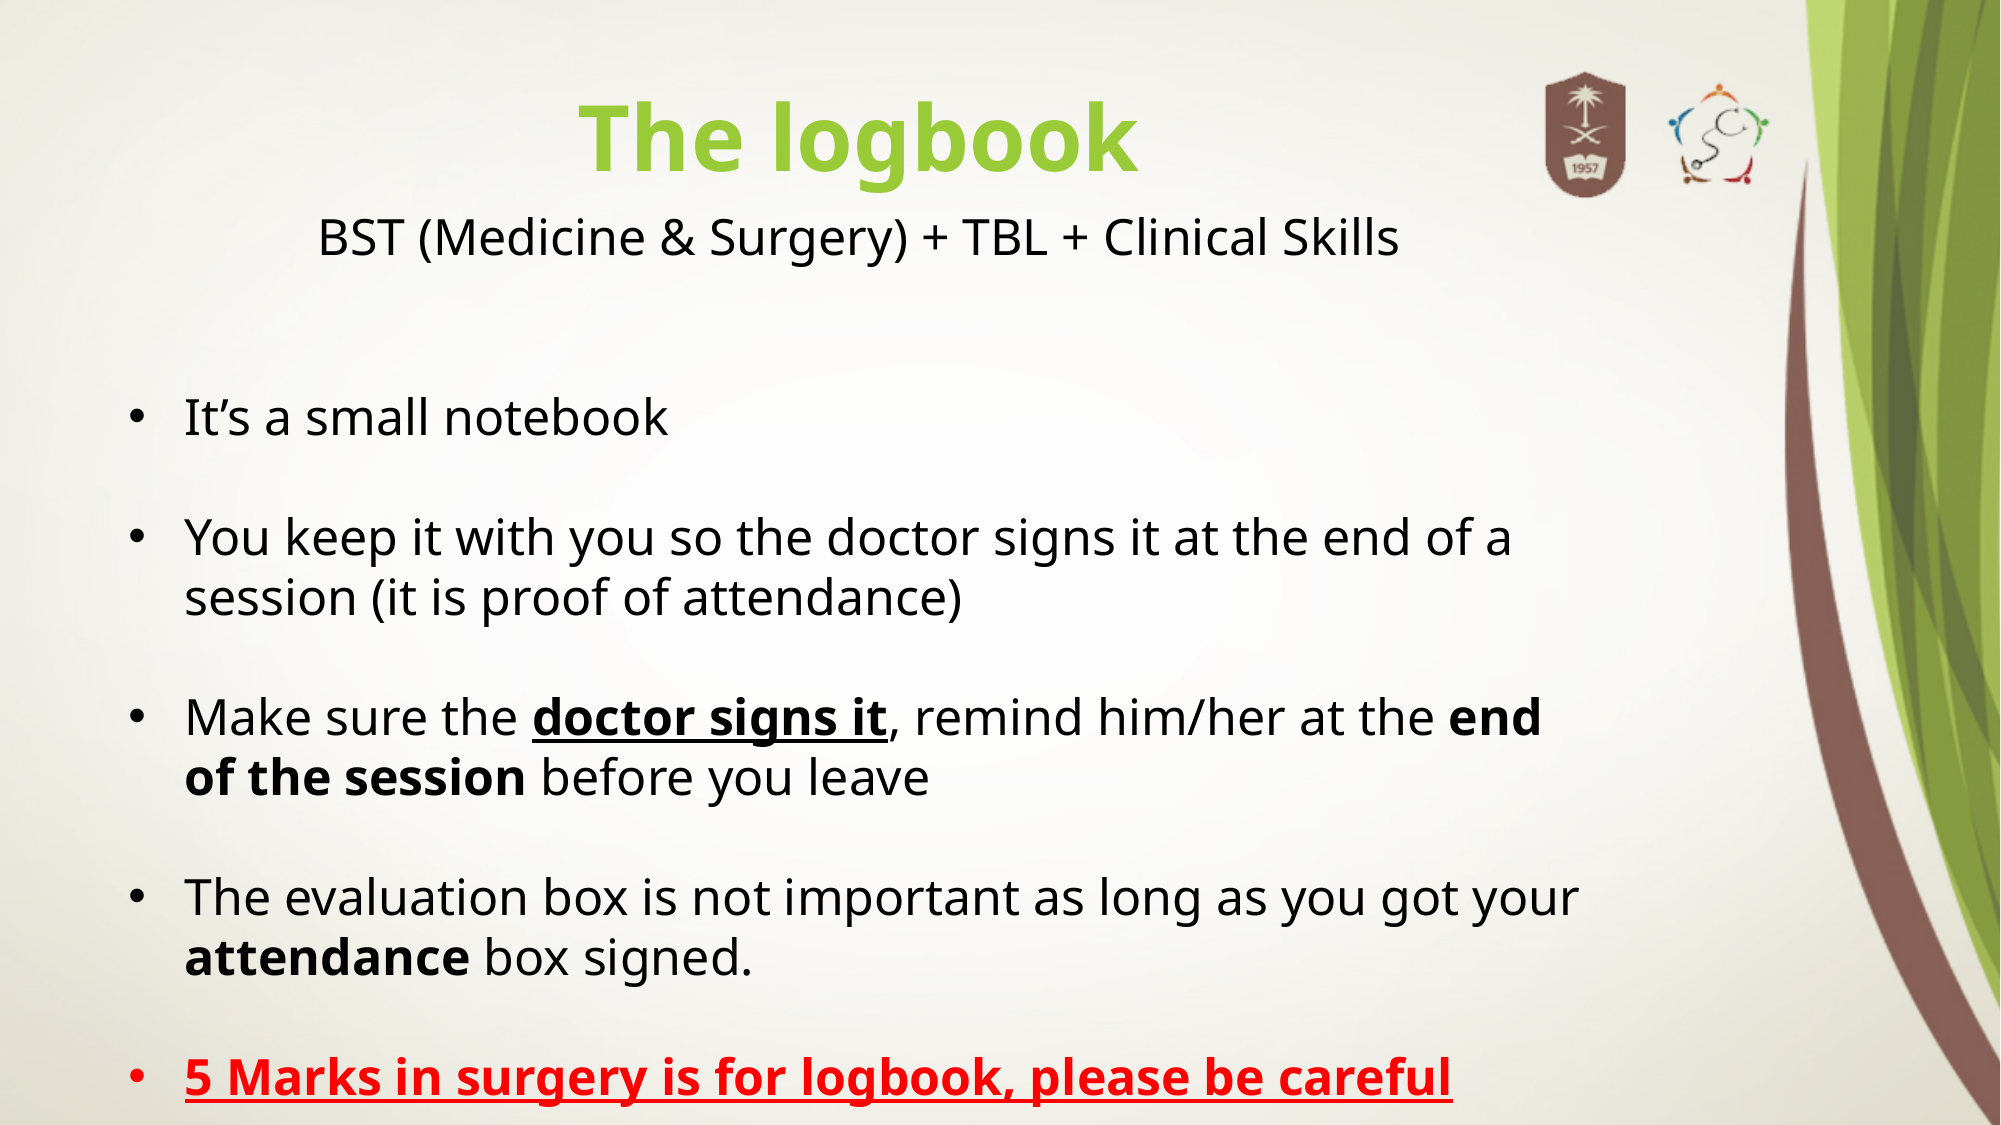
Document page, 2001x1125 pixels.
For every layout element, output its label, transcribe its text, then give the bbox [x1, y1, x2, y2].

text_box BST (Medicine & Surgery) + TBL + Clinical Skills It’s a small notebook You keep it with you so the doctor signs it at the end of a session (it is proof of attendance) Make sure the doctor signs it, remind him/her at the end of the session before you leave The evaluation box is not important as long as you got your attendance box signed. 5 Marks in surgery is for logbook, please be careful [113, 198, 1605, 1113]
picture [0, 0, 2001, 1125]
text_box The logbook [142, 72, 1576, 197]
